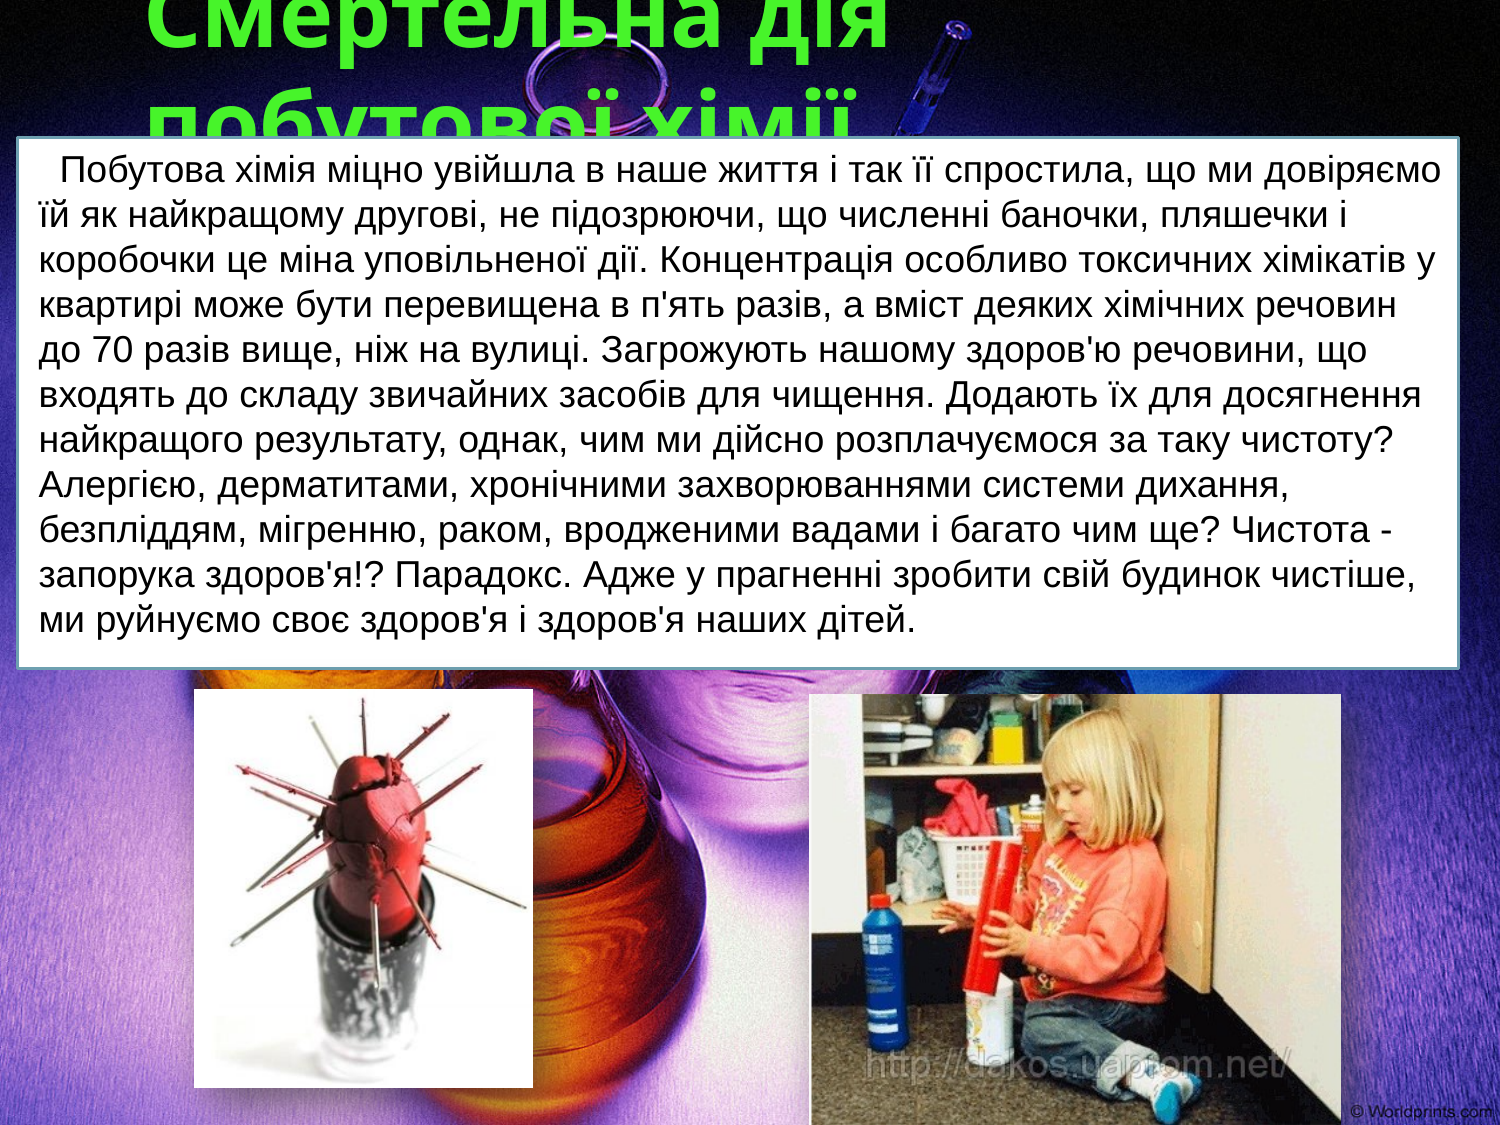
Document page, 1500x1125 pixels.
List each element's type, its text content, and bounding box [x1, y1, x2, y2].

picture [808, 694, 1341, 1125]
list Побутова хімія міцно увійшла в наше життя і так її спростила, що ми довіряємо їй як найкращому другові, не підозрюючи, що численні баночки, пляшечки і коробочки це міна уповільненої дії. Концентрація особливо токсичних хімікатів у квартирі може бути перевищена в п'ять разів, а вміст деяких хімічних речовин до 70 разів вище, ніж на вулиці. Загрожують нашому здоров'ю речовини, що входять до складу звичайних засобів для чищення. Додають їх для досягнення найкращого результату, однак, чим ми дійсно розплачуємося за таку чистоту? Алергією, дерматитами, хронічними захворюваннями системи дихання, безпліддям, мігренню, раком, вродженими вадами і багато чим ще? Чистота - запорука здоров'я!? Парадокс. Адже у прагненні зробити свій будинок чистіше, ми руйнуємо своє здоров'я і здоров'я наших дітей. [16, 136, 1460, 670]
title Смертельна дія побутової хімії [135, 0, 1361, 136]
picture [0, 0, 1500, 1125]
